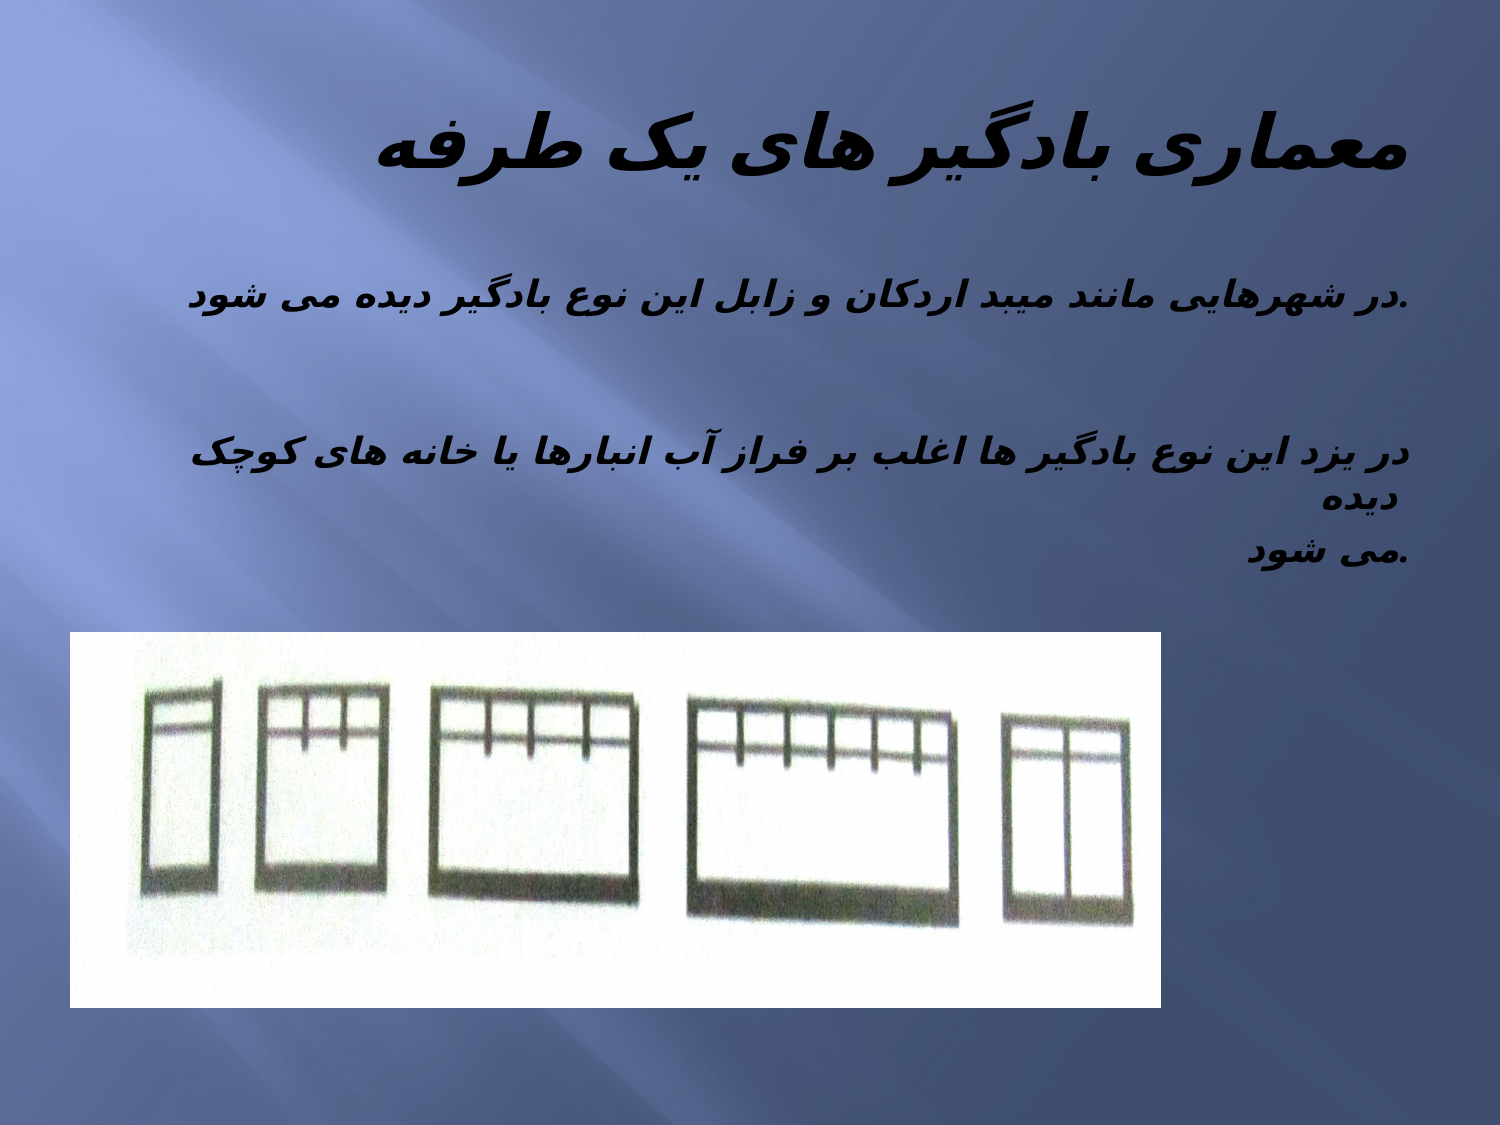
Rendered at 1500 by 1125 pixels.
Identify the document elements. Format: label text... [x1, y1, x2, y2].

list در شهرهایی مانند میبد اردکان و زابل این نوع بادگیر دیده می شود. در یزد این نوع بادگیر ها اغلب بر فراز آب انبارها یا خانه های کوچک دیده می شود. [75, 262, 1425, 1035]
title معماری بادگیر های یک طرفه [75, 45, 1425, 233]
picture [70, 632, 1161, 1008]
